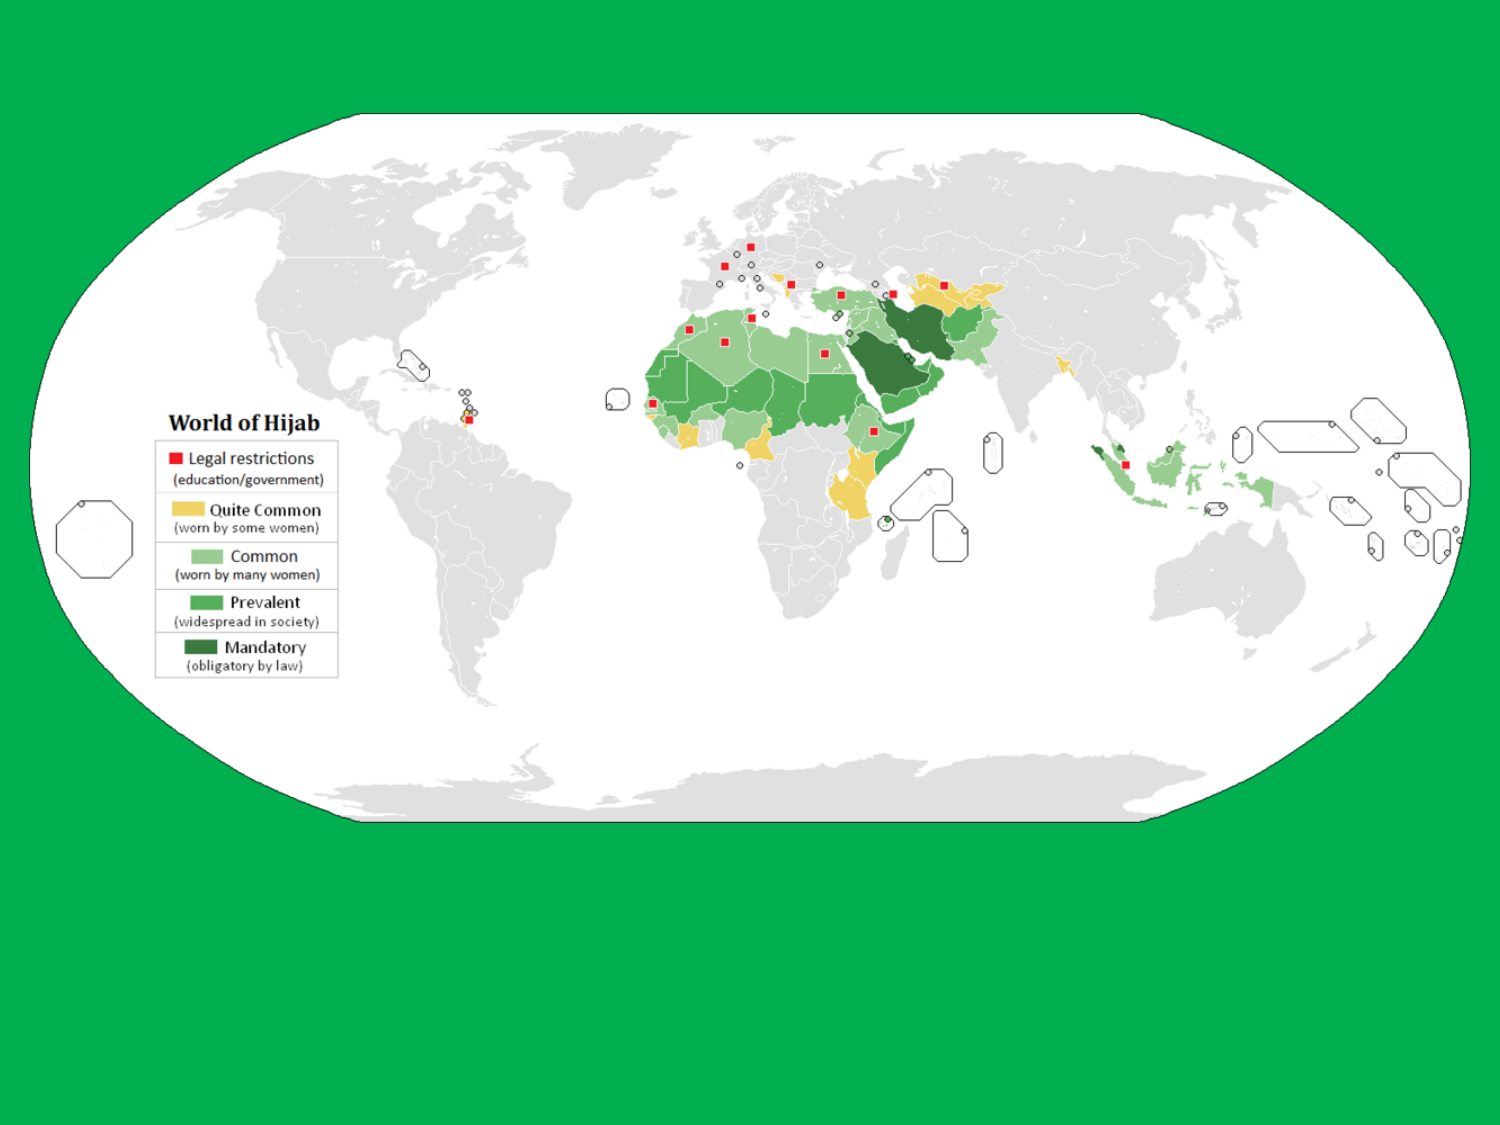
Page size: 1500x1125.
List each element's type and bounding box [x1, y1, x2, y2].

picture [29, 113, 1472, 823]
